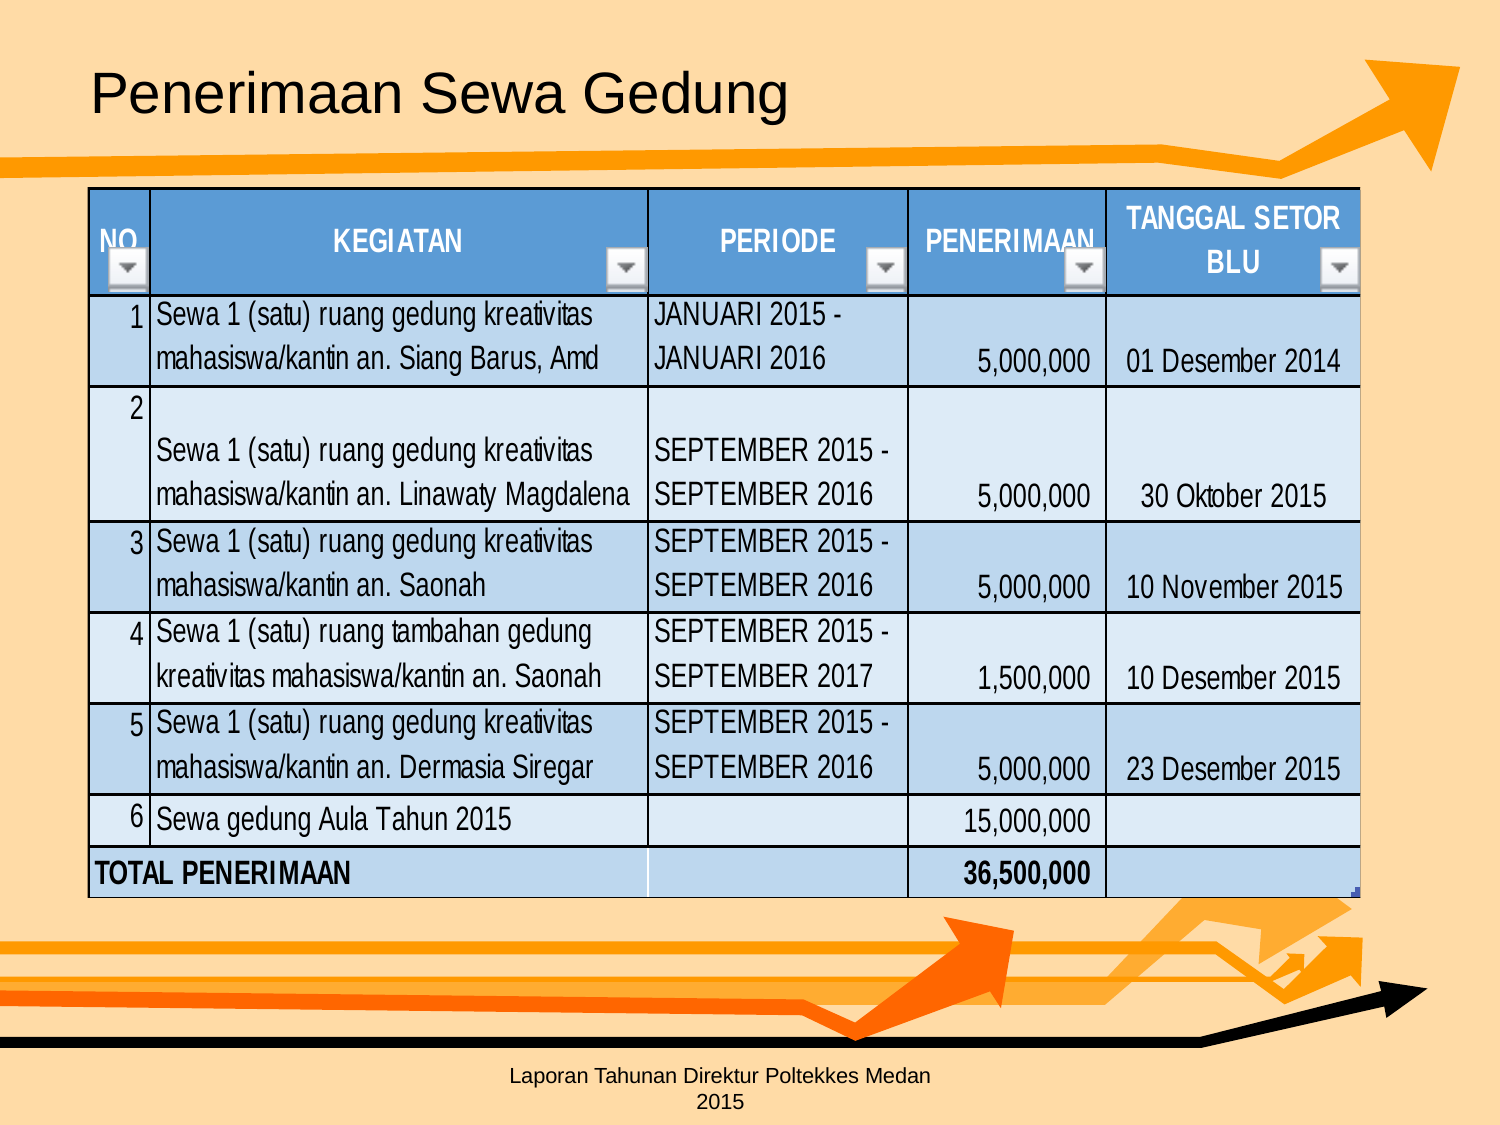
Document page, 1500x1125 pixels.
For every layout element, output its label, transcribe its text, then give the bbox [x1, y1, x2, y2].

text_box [87, 187, 1363, 900]
title Penerimaan Sewa Gedung [75, 42, 1436, 138]
footer Laporan Tahunan Direktur Poltekkes Medan 2015 [483, 1054, 958, 1100]
